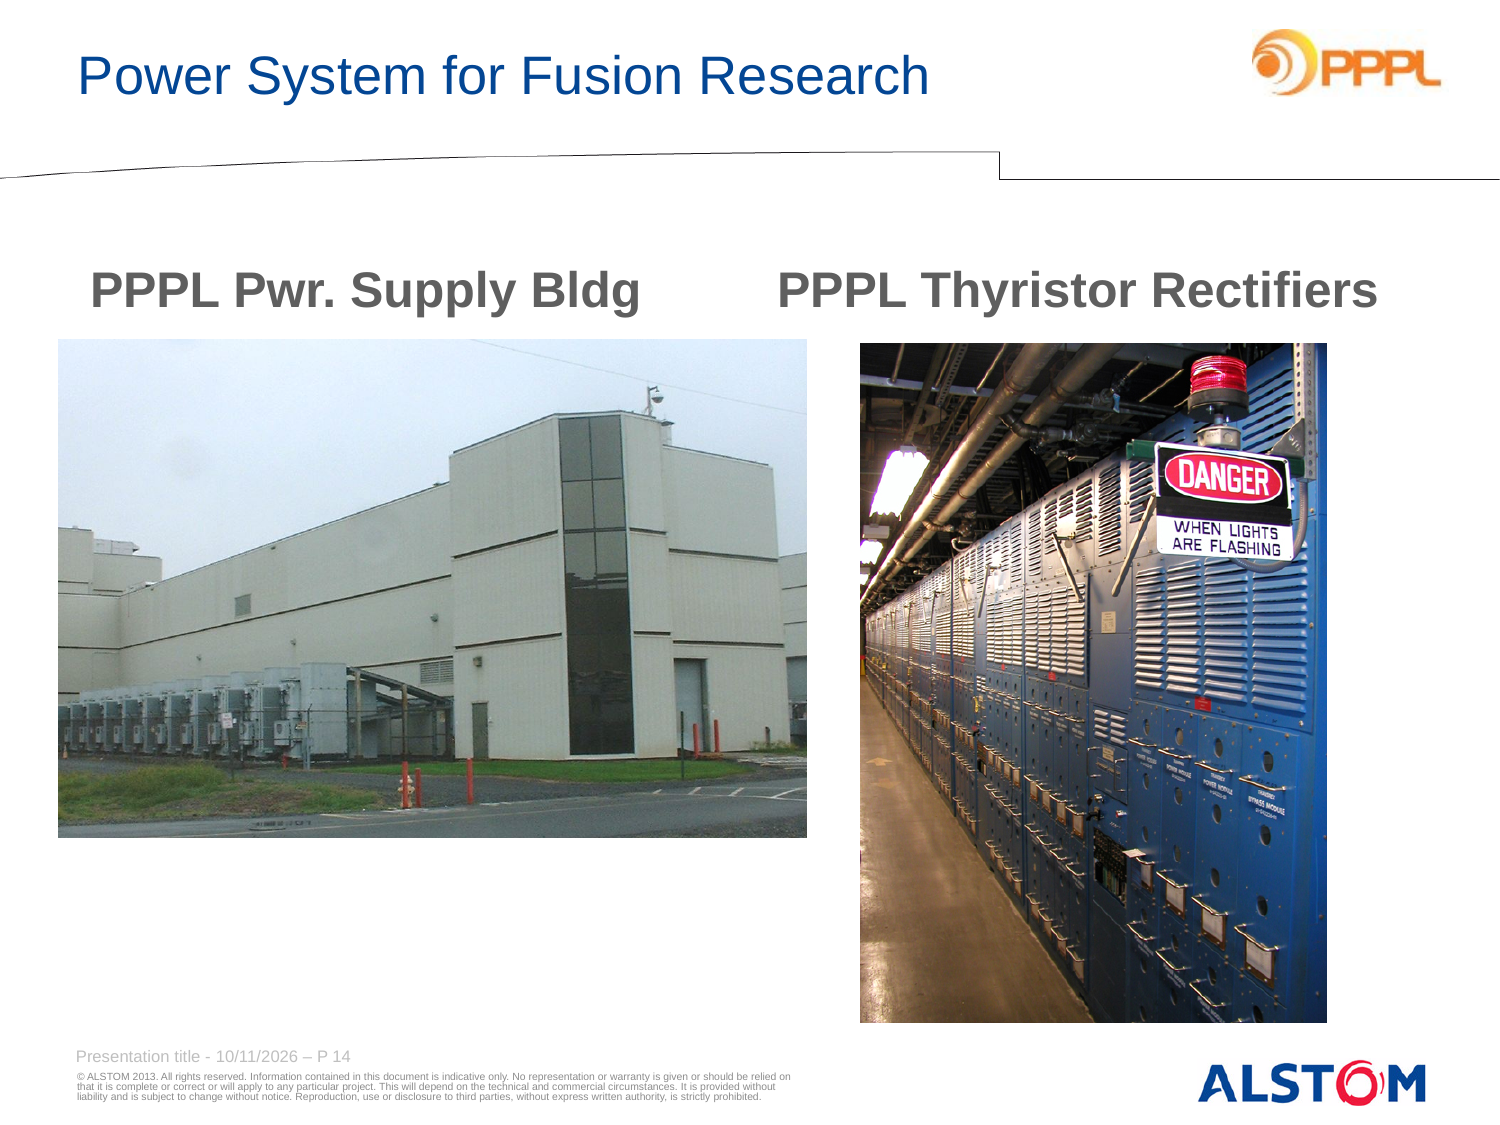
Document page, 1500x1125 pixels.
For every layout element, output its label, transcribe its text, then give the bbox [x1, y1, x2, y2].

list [58, 339, 807, 838]
list PPPL Pwr. Supply Bldg [75, 238, 738, 338]
title Power System for Fusion Research [77, 3, 1425, 151]
picture [0, 29, 1500, 188]
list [860, 343, 1327, 1023]
list PPPL Thyristor Rectifiers [761, 238, 1425, 344]
picture [1197, 1058, 1426, 1106]
